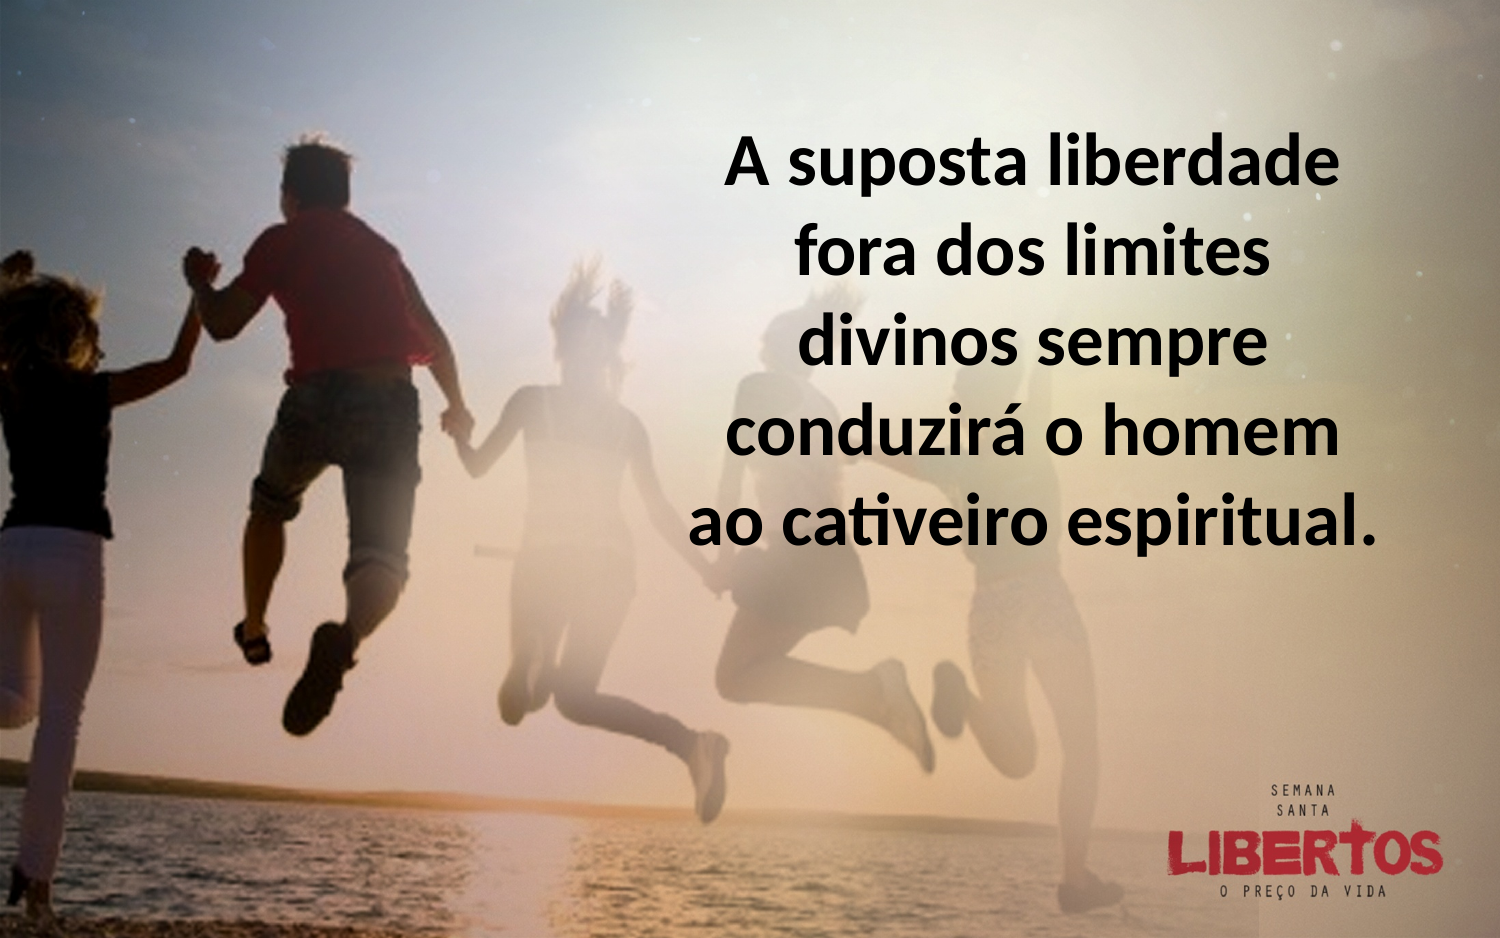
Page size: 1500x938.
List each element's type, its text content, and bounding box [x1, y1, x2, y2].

text_box A suposta liberdade fora dos limites divinos sempre conduzirá o homem ao cativeiro espiritual. [667, 102, 1400, 568]
picture [0, 0, 1500, 938]
